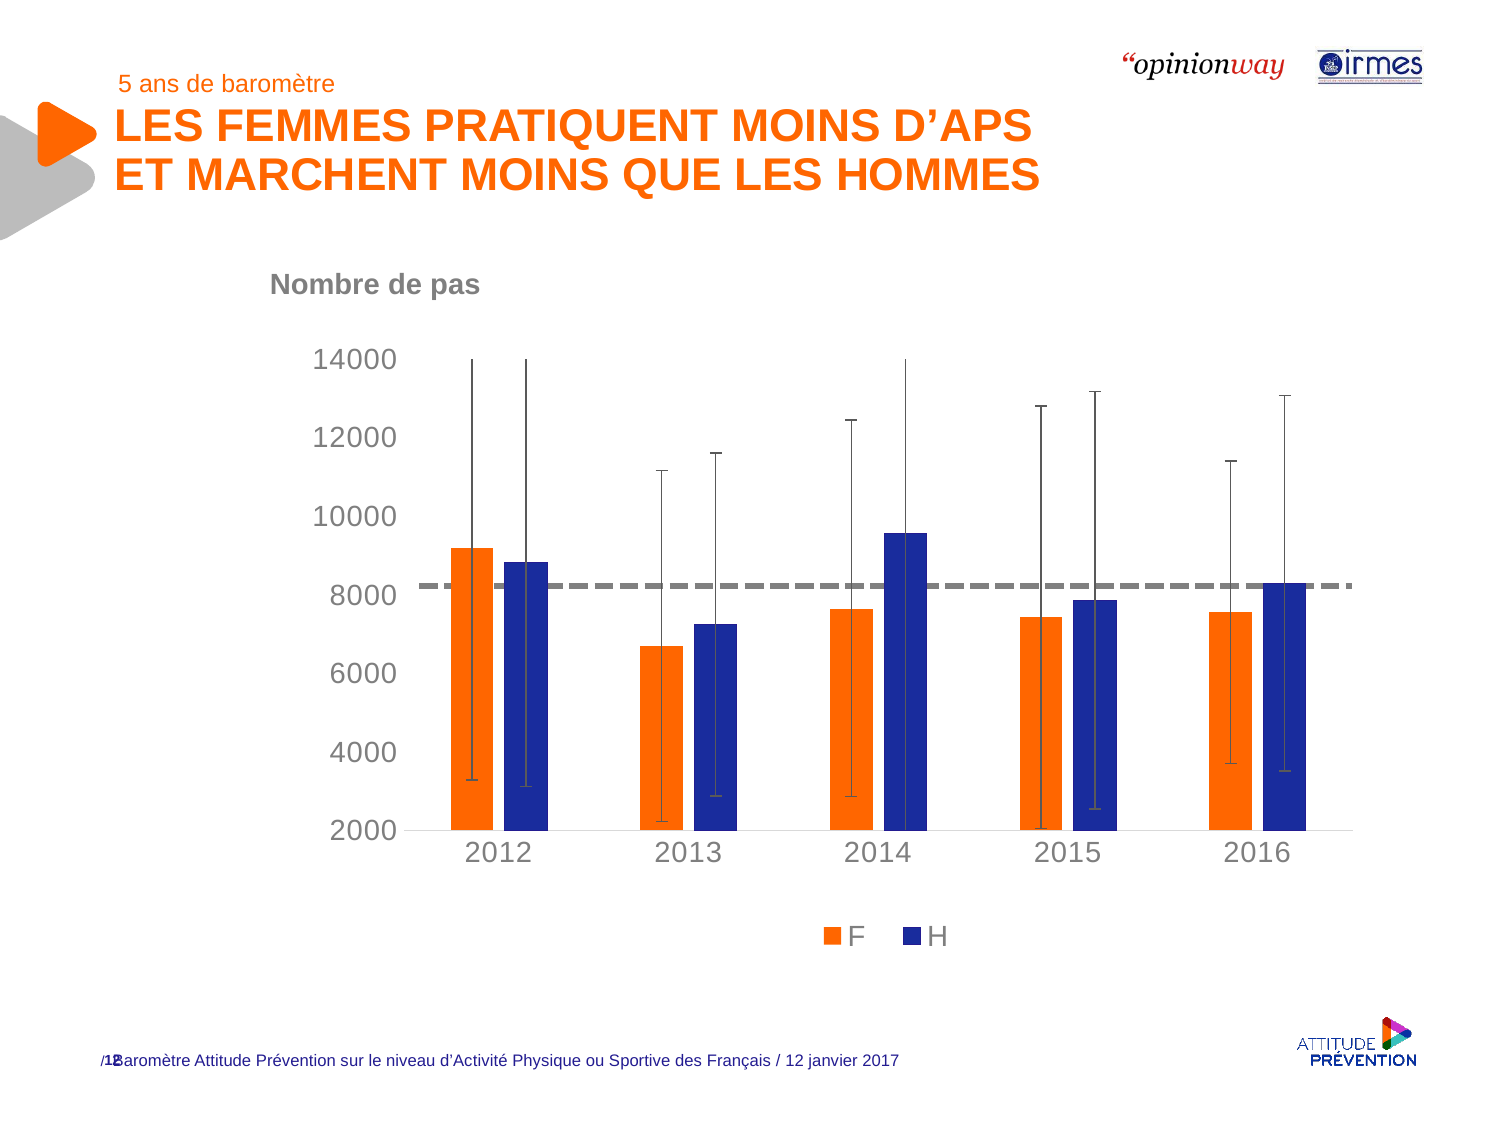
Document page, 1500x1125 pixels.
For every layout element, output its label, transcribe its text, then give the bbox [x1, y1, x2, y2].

title Les femmes pratiqueNT MOINS d’APS et marchent moins que les hommes [109, 101, 1353, 367]
chart [206, 328, 1388, 967]
picture [1104, 45, 1302, 90]
text_box [37, 101, 97, 167]
picture [1297, 1017, 1416, 1066]
text_box 5 ans de baromètre [112, 67, 1388, 98]
text_box Nombre de pas [255, 257, 496, 308]
text_box [0, 115, 95, 241]
picture [1315, 46, 1424, 87]
